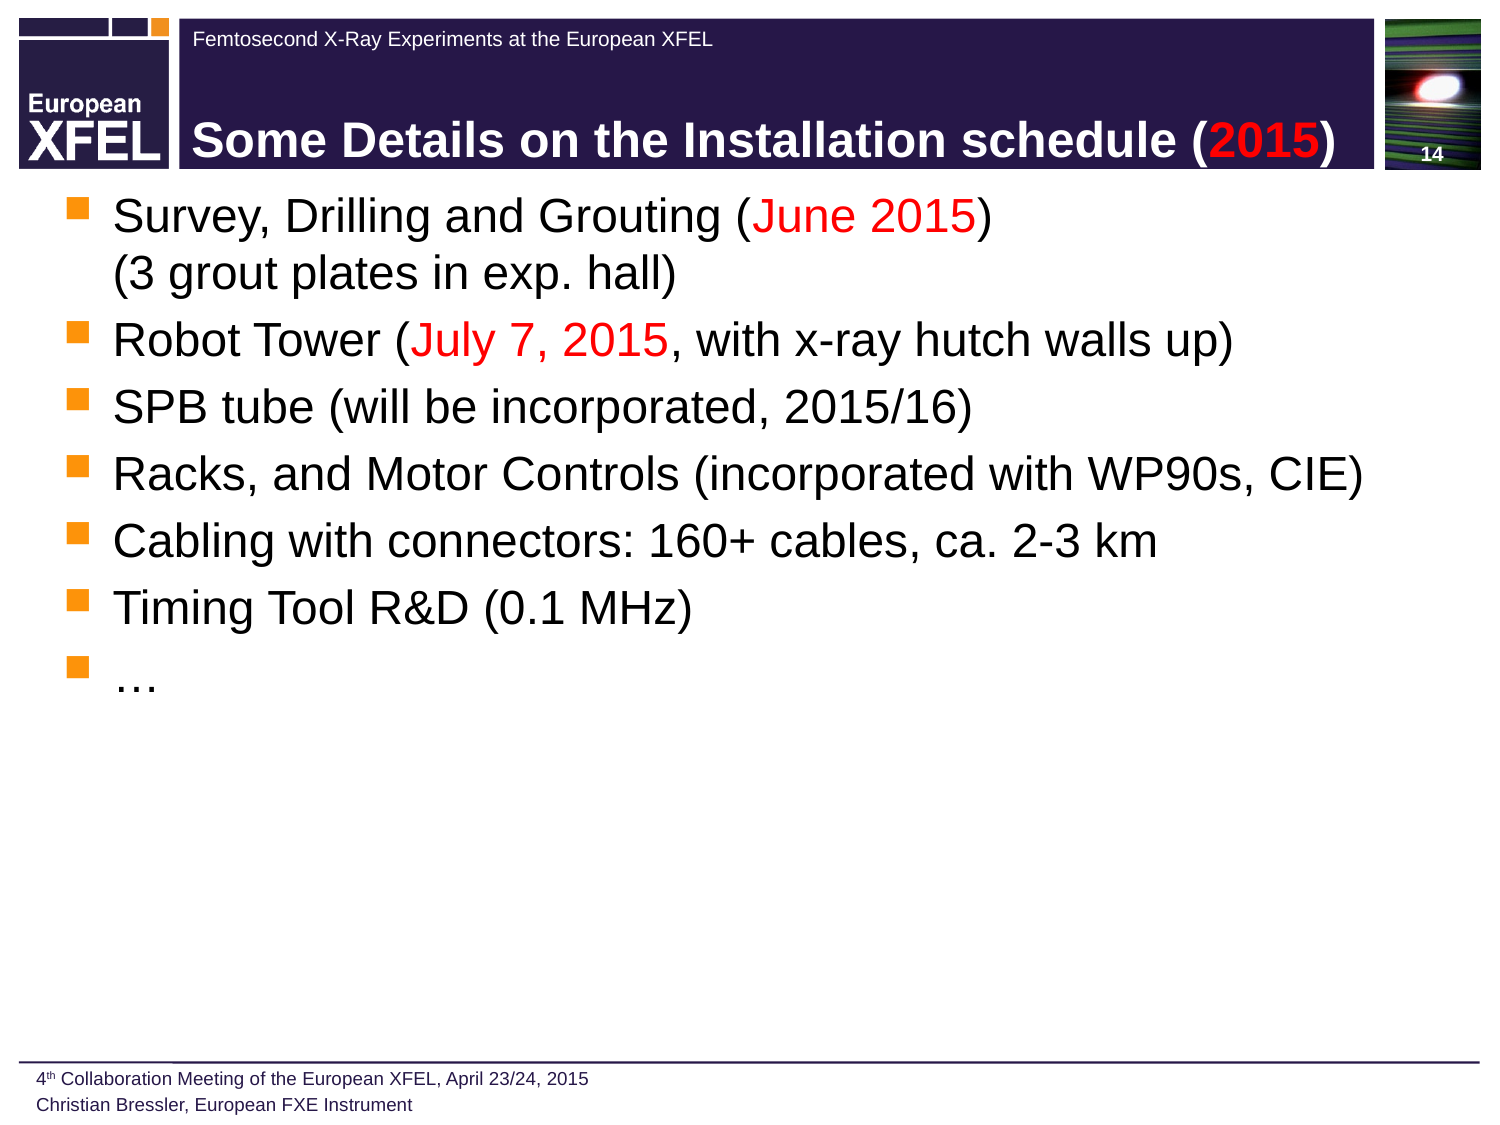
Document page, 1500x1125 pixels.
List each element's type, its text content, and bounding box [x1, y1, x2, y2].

title Some Details on the Installation schedule (2015) [179, 88, 1375, 168]
picture [19, 18, 169, 169]
picture [1385, 19, 1481, 170]
list Survey, Drilling and Grouting (June 2015) (3 grout plates in exp. hall) Robot Tower (July 7, 2015, with x-ray hutch walls up) SPB tube (will be incorporated, 2015/16) Racks, and Motor Controls (incorporated with WP90s, CIE) Cabling with connectors: 160+ cables, ca. 2-3 km Timing Tool R&D (0.1 MHz) … [19, 184, 1436, 870]
slide_number 14 [1384, 18, 1480, 169]
